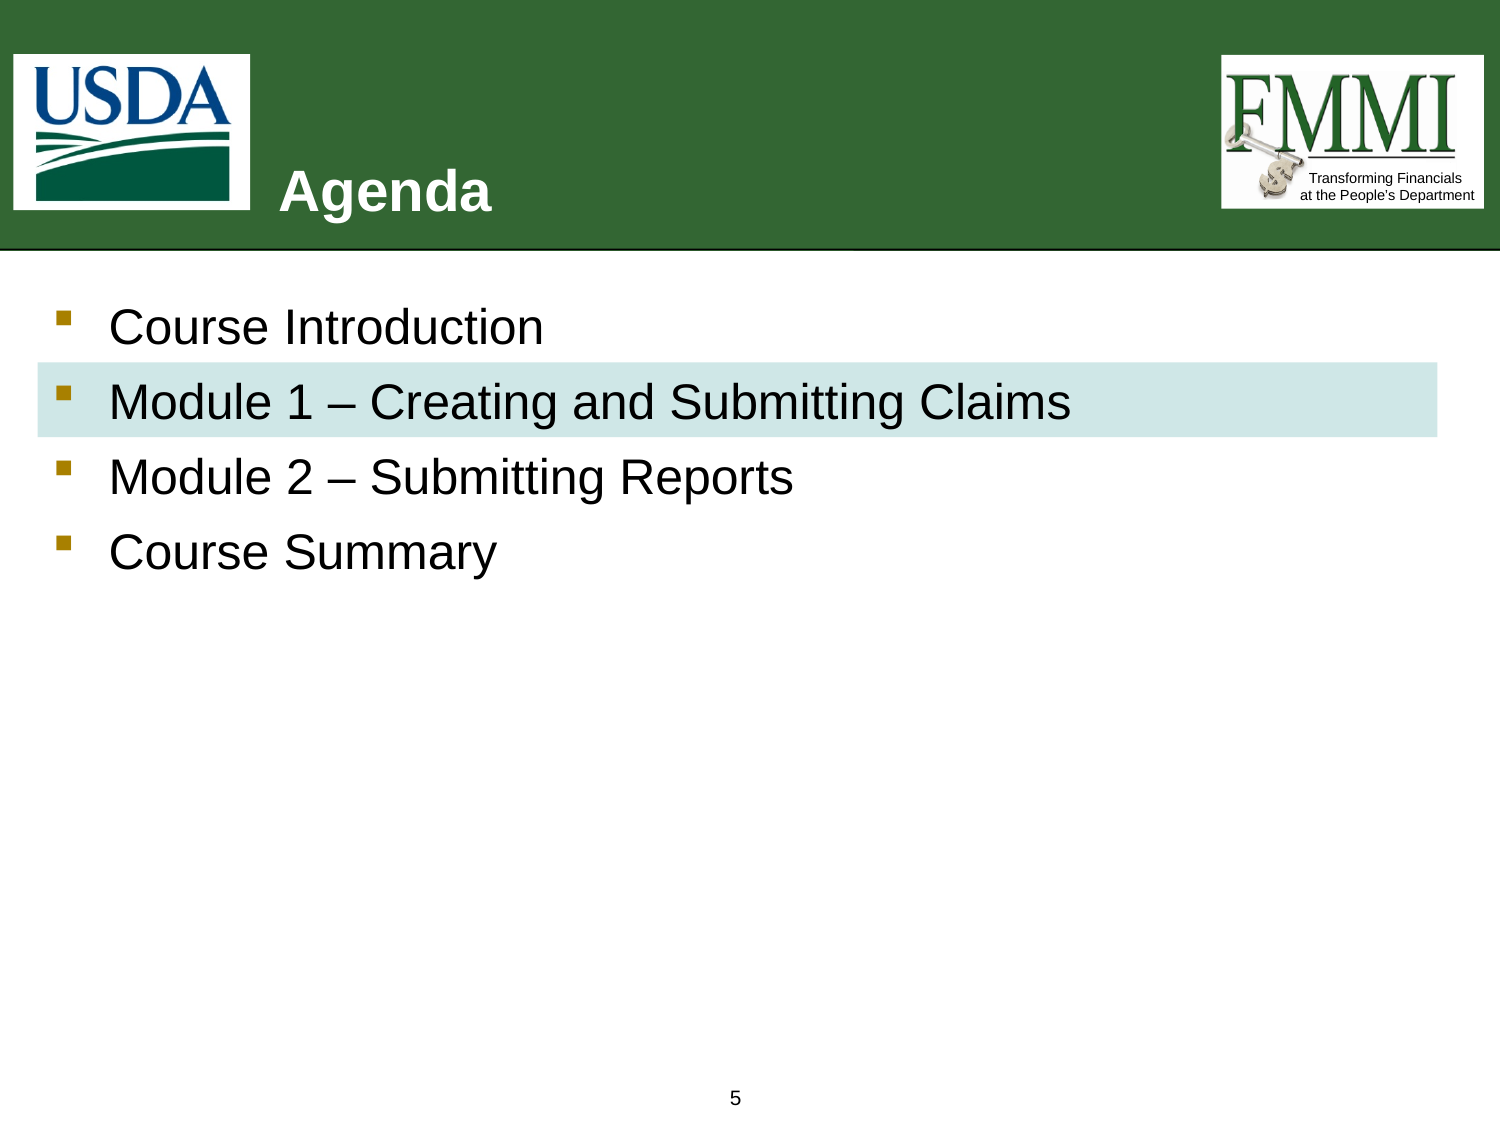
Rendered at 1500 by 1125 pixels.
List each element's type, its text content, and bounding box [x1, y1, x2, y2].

title Agenda [263, 47, 1244, 231]
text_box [37, 287, 1438, 588]
slide_number 5 [596, 1090, 875, 1118]
picture [1244, 71, 1457, 200]
picture [29, 58, 237, 207]
